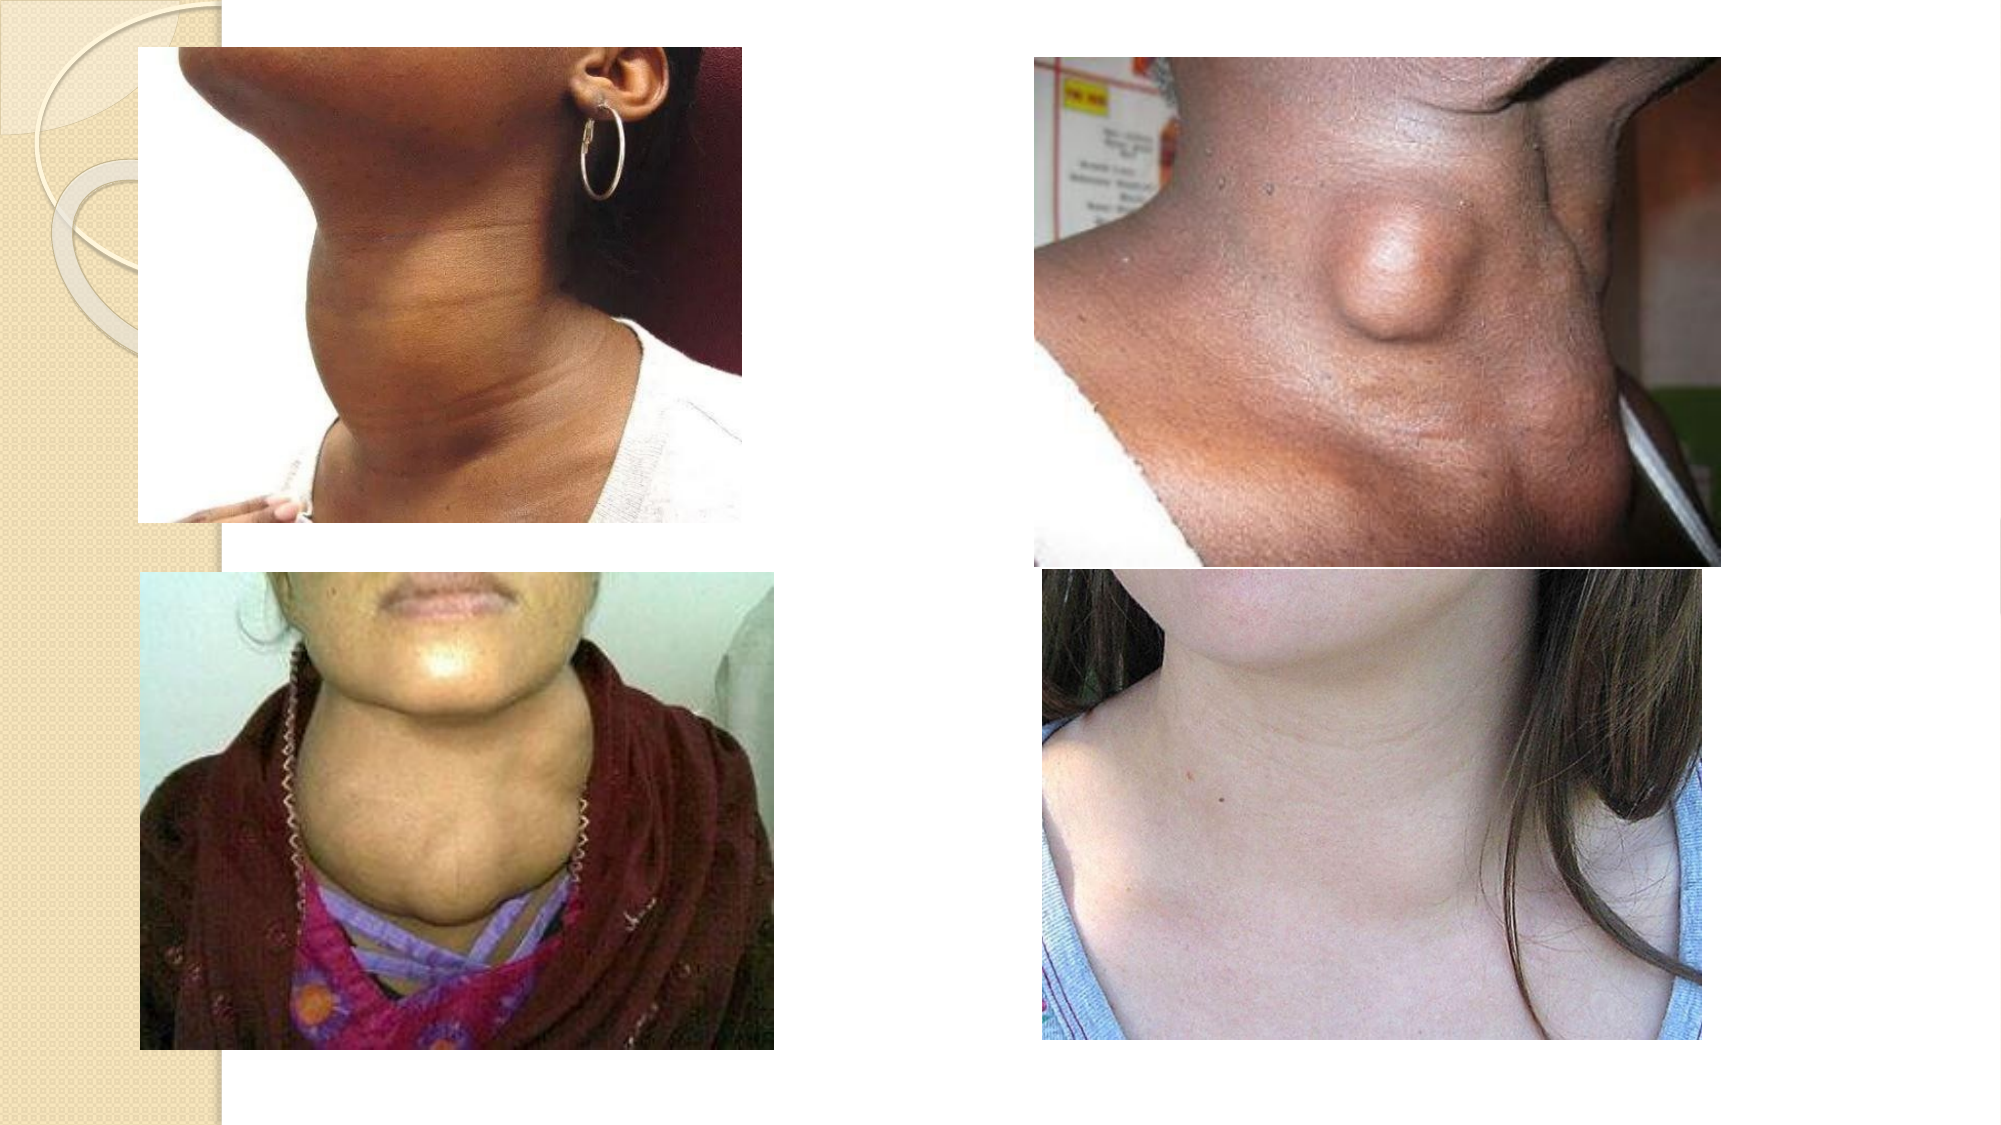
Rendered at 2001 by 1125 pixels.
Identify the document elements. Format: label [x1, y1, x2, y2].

text_box [0, 0, 2000, 1125]
